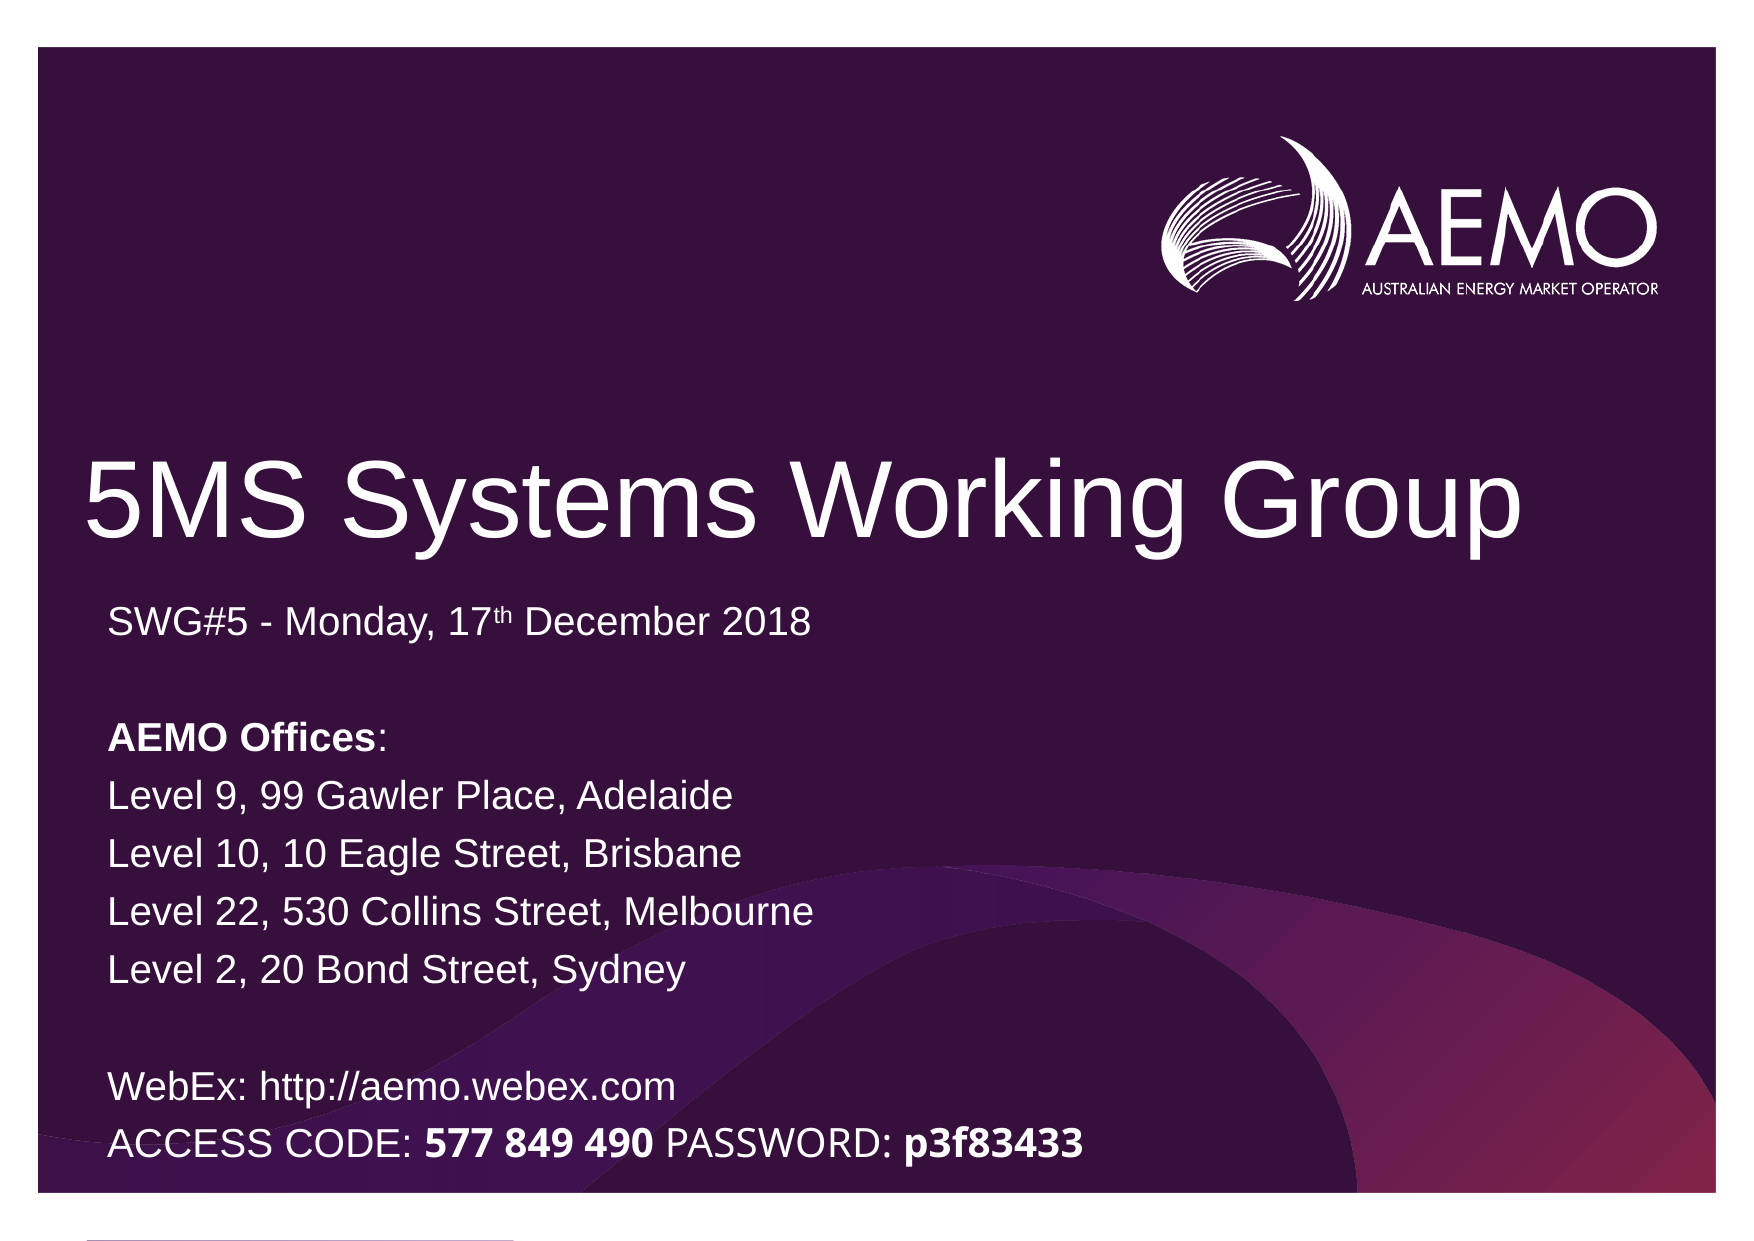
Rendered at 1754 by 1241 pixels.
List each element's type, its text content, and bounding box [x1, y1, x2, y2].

title 5MS Systems Working Group [68, 137, 1688, 569]
subtitle SWG#5 - Monday, 17th December 2018 AEMO Offices: Level 9, 99 Gawler Place, Adelaide Level 10, 10 Eagle Street, Brisbane Level 22, 530 Collins Street, Melbourne Level 2, 20 Bond Street, Sydney WebEx: http://aemo.webex.com ACCESS CODE: 577 849 490 PASSWORD: p3f83433 [92, 593, 1408, 1175]
